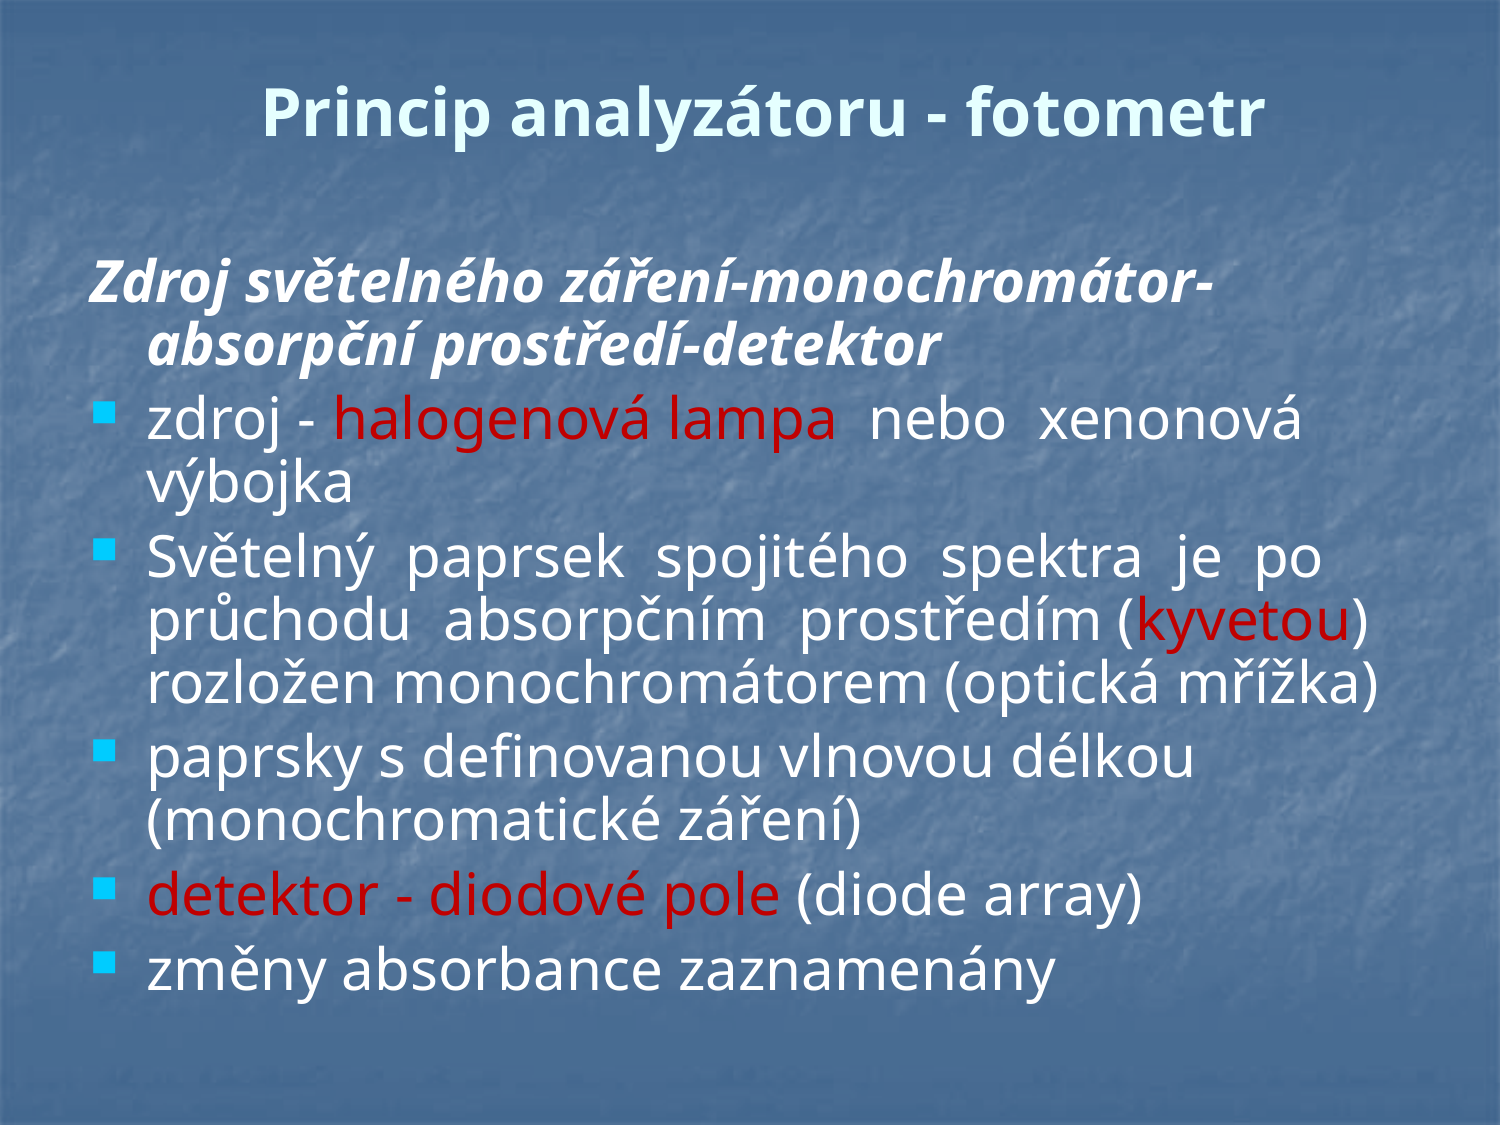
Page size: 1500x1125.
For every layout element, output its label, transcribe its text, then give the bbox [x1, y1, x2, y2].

list Zdroj světelného záření-monochromátor- absorpční prostředí-detektor zdroj - halogenová lampa nebo xenonová výbojka Světelný paprsek spojitého spektra je po průchodu absorpčním prostředím (kyvetou) rozložen monochromátorem (optická mřížka) paprsky s definovanou vlnovou délkou (monochromatické záření) detektor - diodové pole (diode array) změny absorbance zaznamenány [75, 172, 1425, 1071]
title Princip analyzátoru - fotometr [88, 54, 1439, 165]
